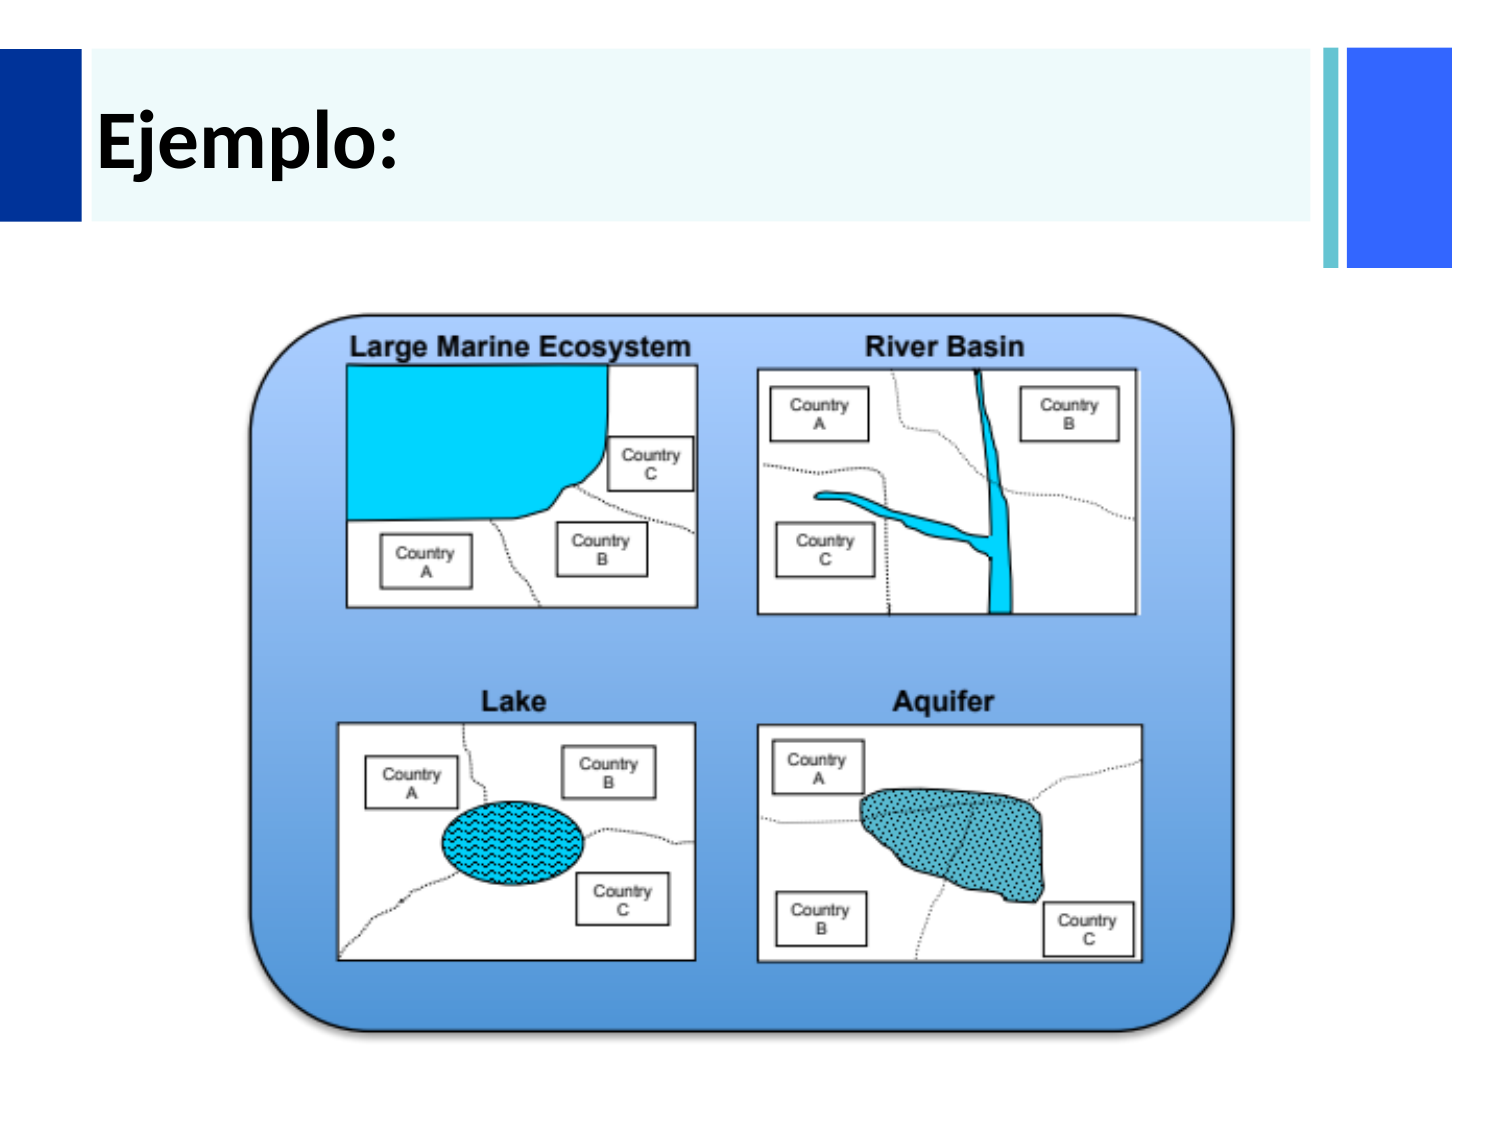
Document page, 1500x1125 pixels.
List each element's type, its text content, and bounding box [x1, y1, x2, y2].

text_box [49, 262, 1249, 1055]
title Ejemplo: [81, 51, 1322, 220]
